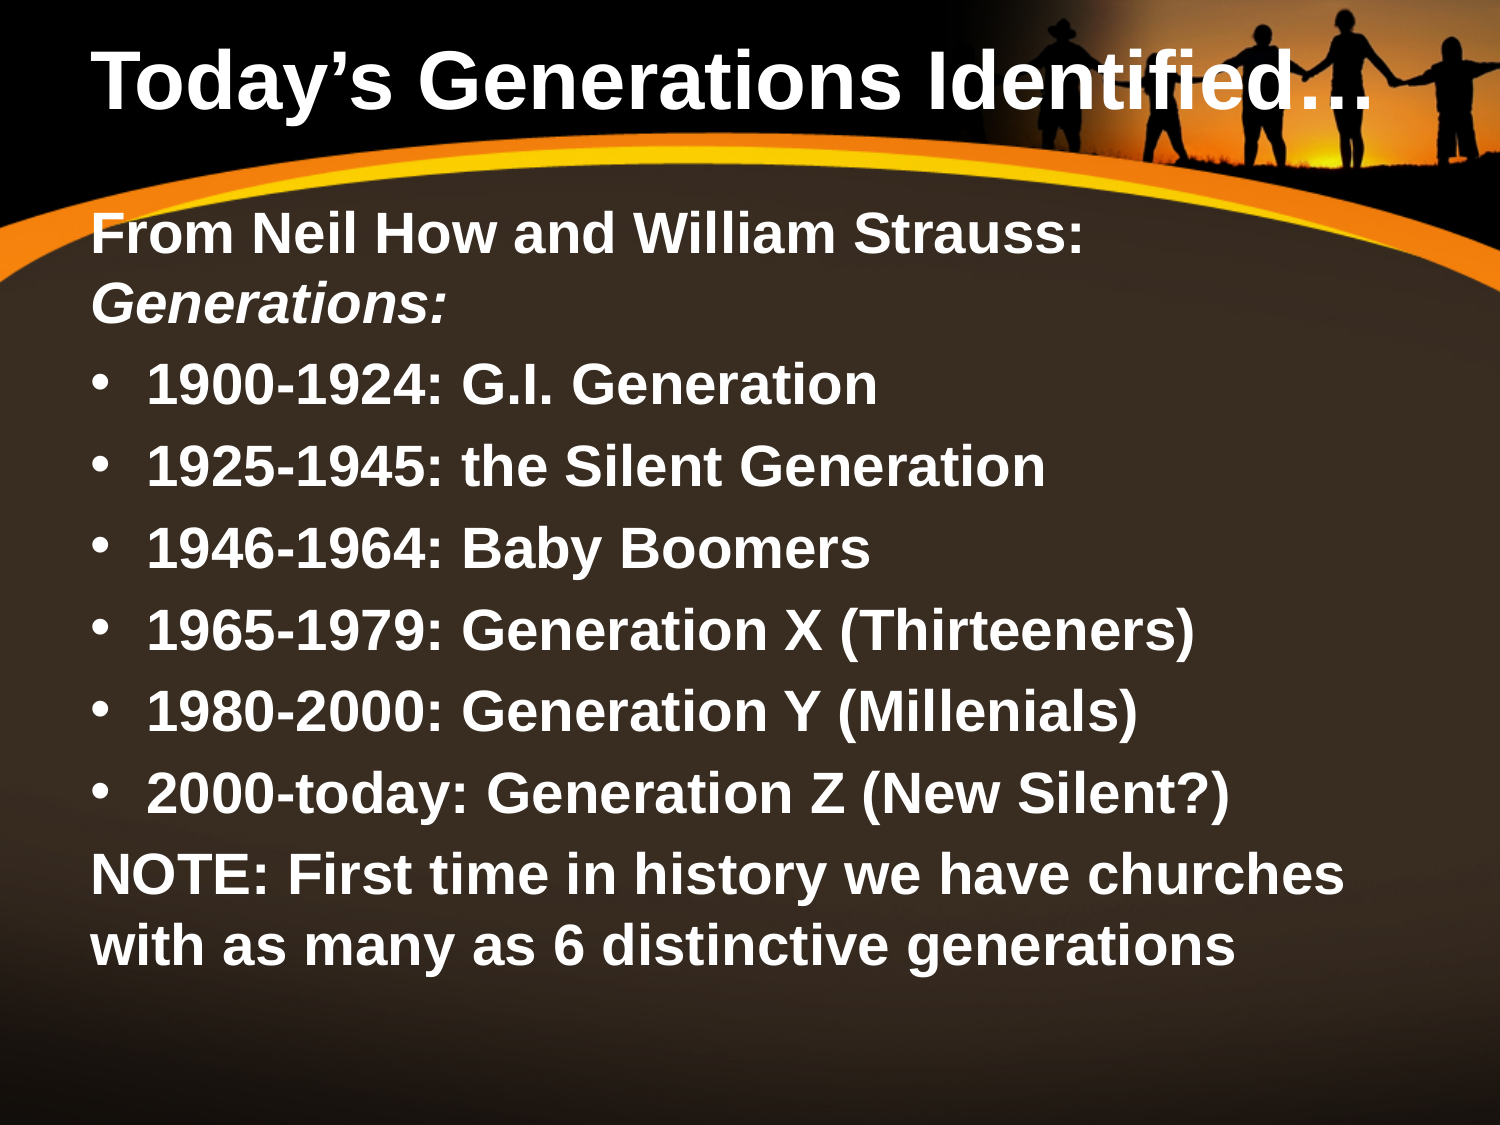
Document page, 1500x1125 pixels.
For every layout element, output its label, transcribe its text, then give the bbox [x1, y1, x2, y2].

title Today’s Generations Identified… [75, 7, 1425, 146]
picture [0, 0, 1500, 1125]
list From Neil How and William Strauss: Generations: 1900-1924: G.I. Generation 1925-1945: the Silent Generation 1946-1964: Baby Boomers 1965-1979: Generation X (Thirteeners) 1980-2000: Generation Y (Millenials) 2000-today: Generation Z (New Silent?) NOTE: First time in history we have churches with as many as 6 distinctive generations [75, 187, 1425, 1063]
